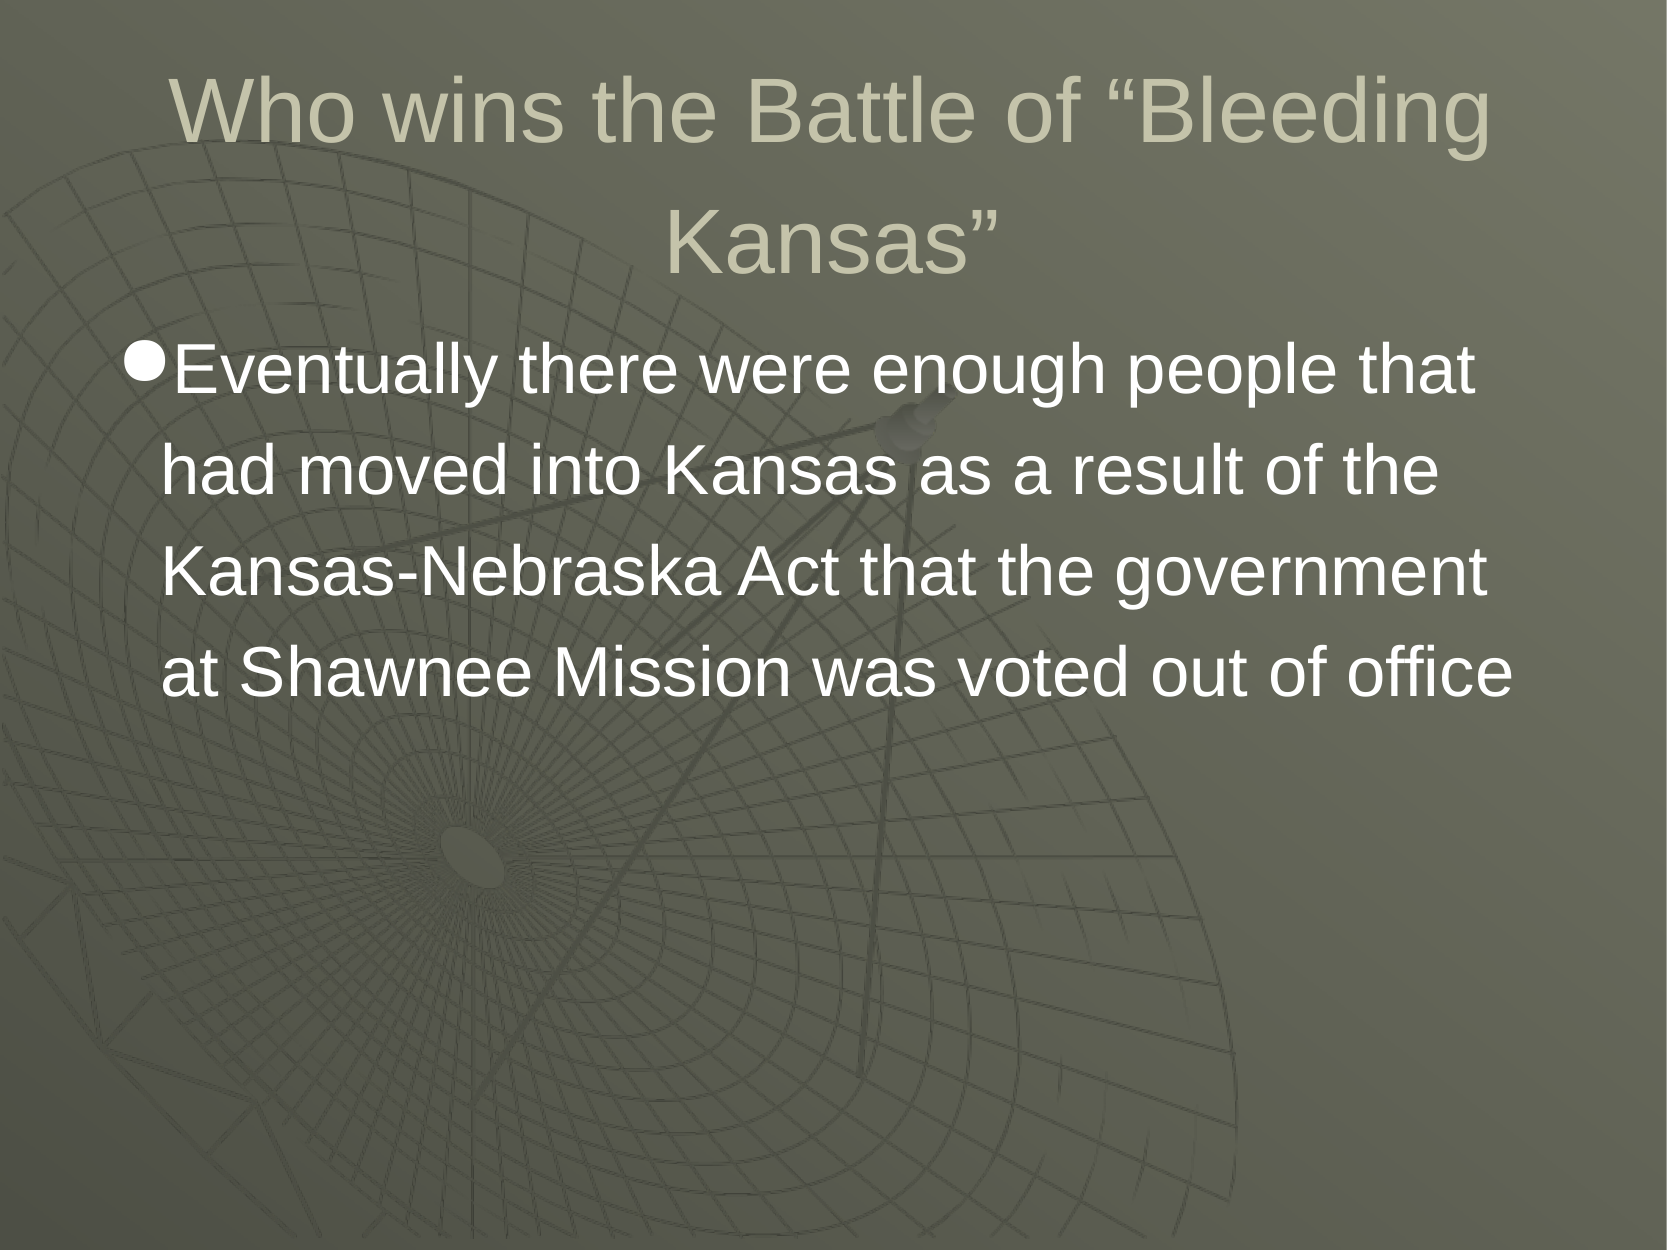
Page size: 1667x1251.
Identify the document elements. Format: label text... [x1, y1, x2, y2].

title Who wins the Battle of “Bleeding Kansas” [91, 25, 1573, 296]
list Eventually there were enough people that had moved into Kansas as a result of the Kansas-Nebraska Act that the government at Shawnee Mission was voted out of office [91, 300, 1573, 1250]
picture [0, 0, 1667, 1250]
